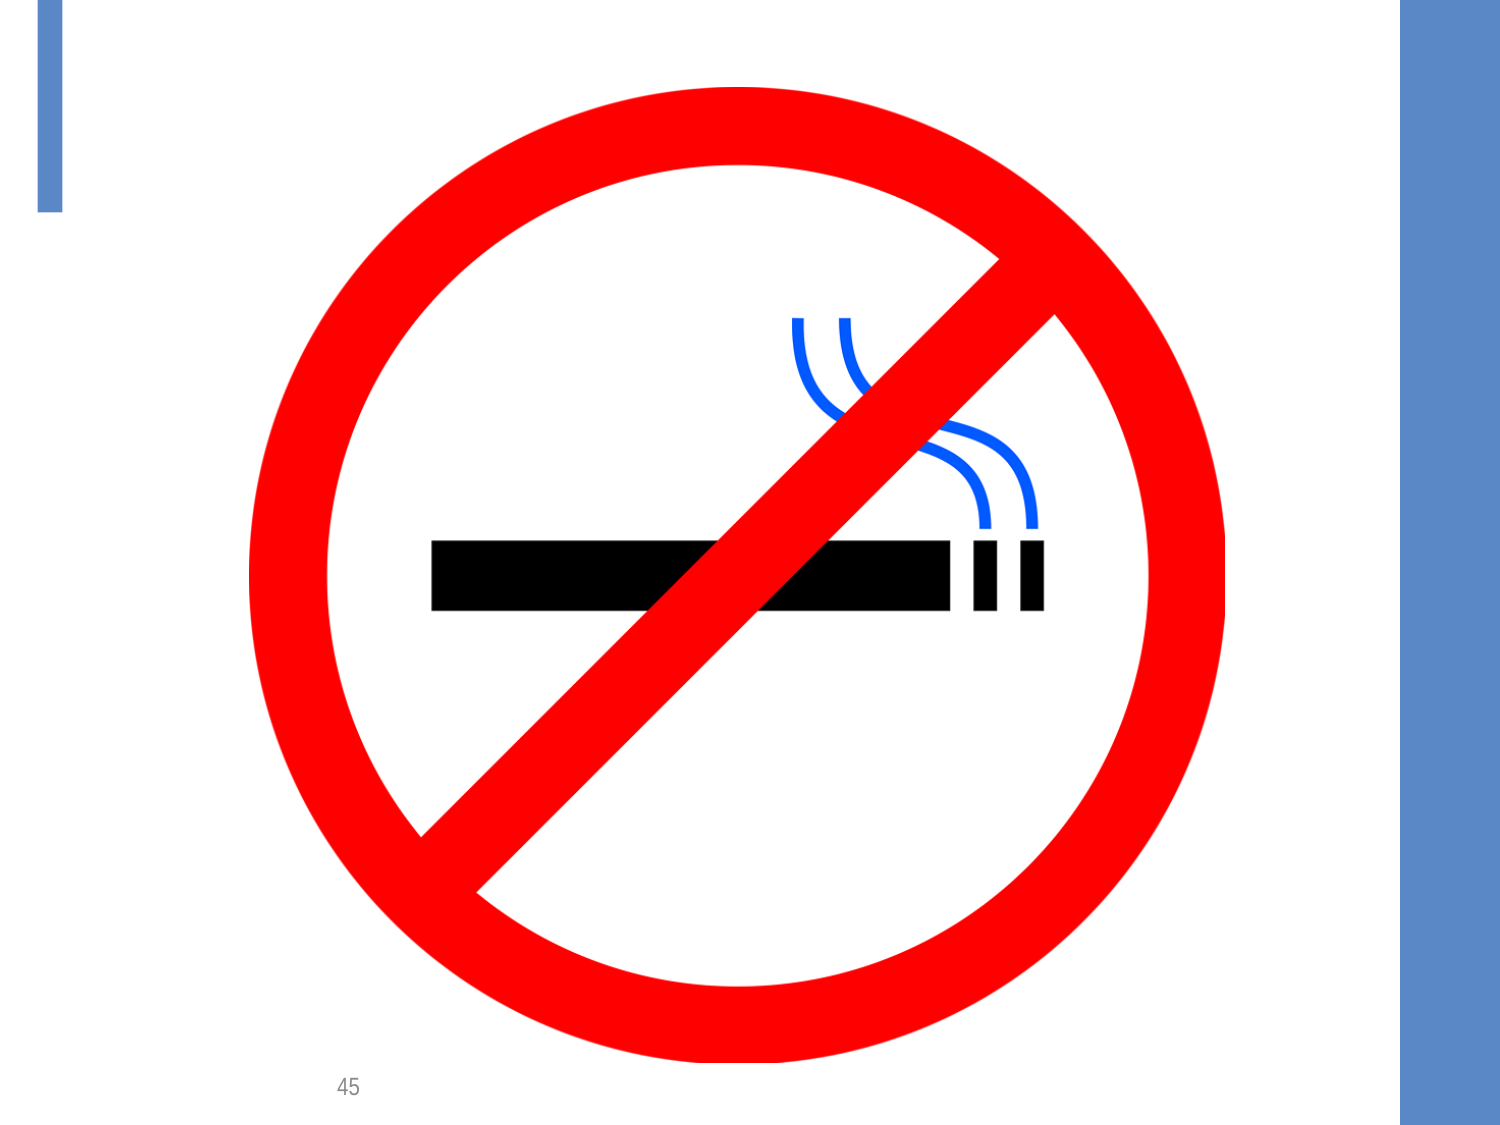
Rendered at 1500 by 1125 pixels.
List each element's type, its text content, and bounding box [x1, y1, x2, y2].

picture [249, 87, 1226, 1063]
slide_number 45 [24, 1062, 375, 1125]
